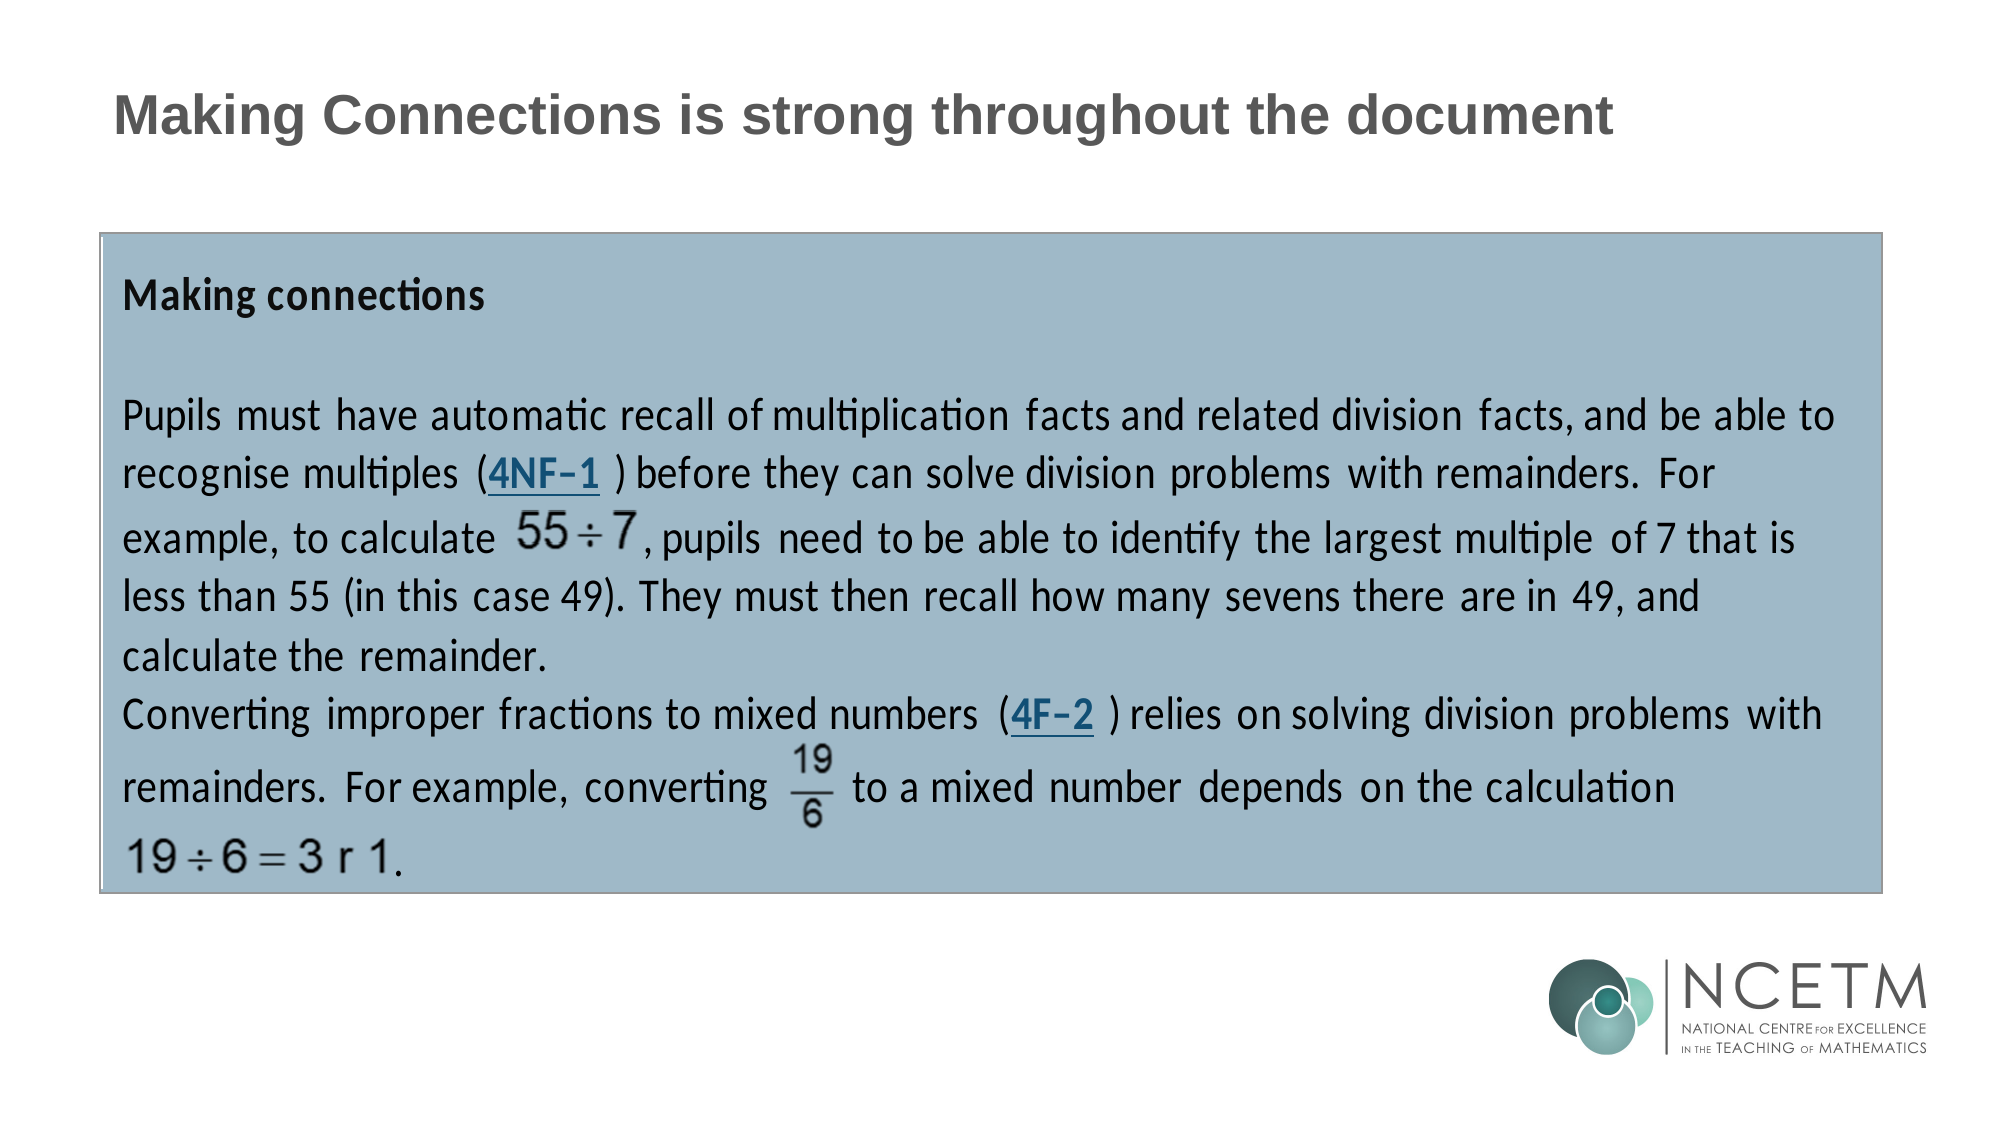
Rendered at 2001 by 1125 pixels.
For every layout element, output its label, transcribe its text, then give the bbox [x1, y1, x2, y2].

title Making Connections is strong throughout the document [98, 70, 1899, 232]
list Making connections [1894, 255, 1900, 894]
picture [0, 0, 2000, 1125]
